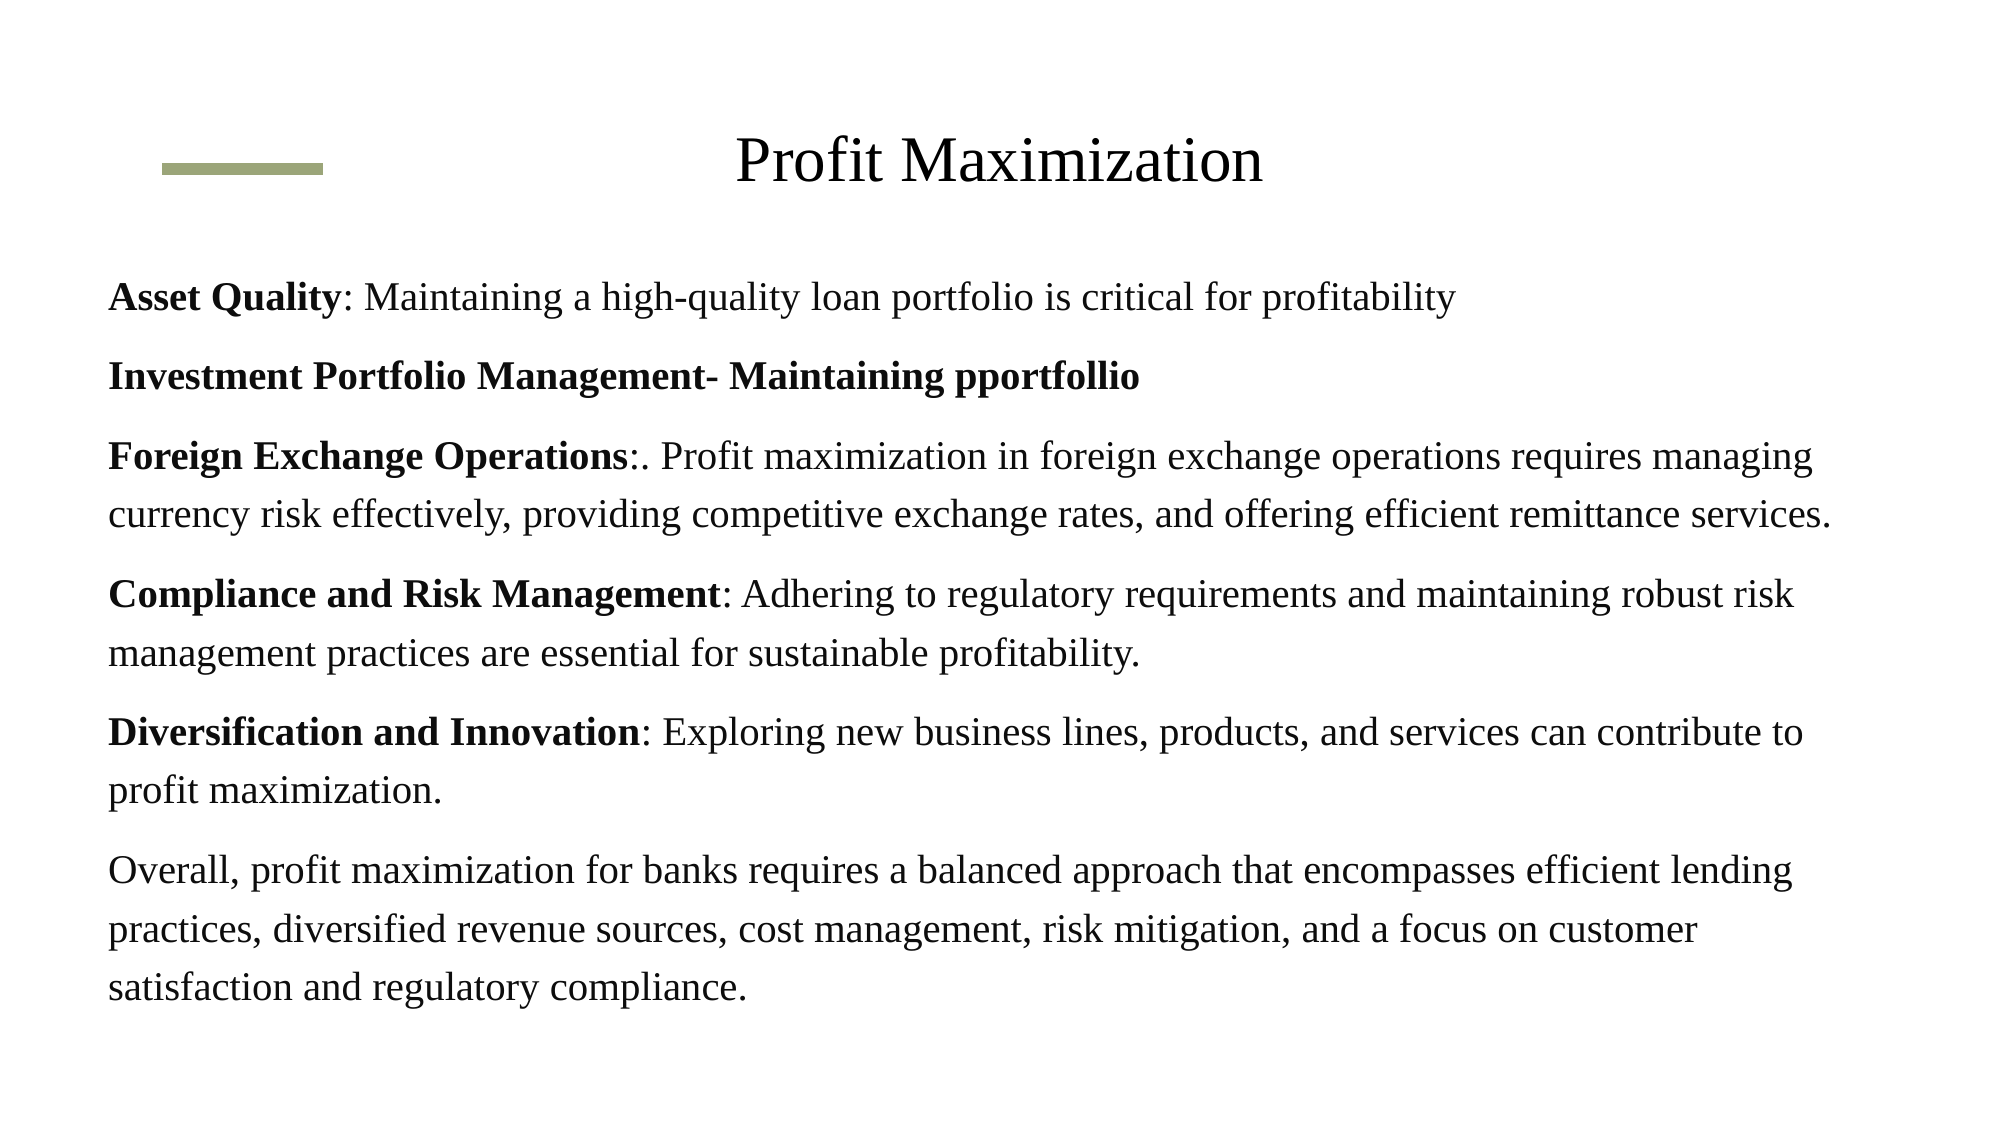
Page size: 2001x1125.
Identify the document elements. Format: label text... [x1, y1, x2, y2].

title Profit Maximization [150, 108, 1850, 203]
list Asset Quality: Maintaining a high-quality loan portfolio is critical for profitability Investment Portfolio Management- Maintaining pportfollio Foreign Exchange Operations:. Profit maximization in foreign exchange operations requires managing currency risk effectively, providing competitive exchange rates, and offering efficient remittance services. Compliance and Risk Management: Adhering to regulatory requirements and maintaining robust risk management practices are essential for sustainable profitability. Diversification and Innovation: Exploring new business lines, products, and services can contribute to profit maximization. Overall, profit maximization for banks requires a balanced approach that encompasses efficient lending practices, diversified revenue sources, cost management, risk mitigation, and a focus on customer satisfaction and regulatory compliance. [93, 252, 1850, 1043]
